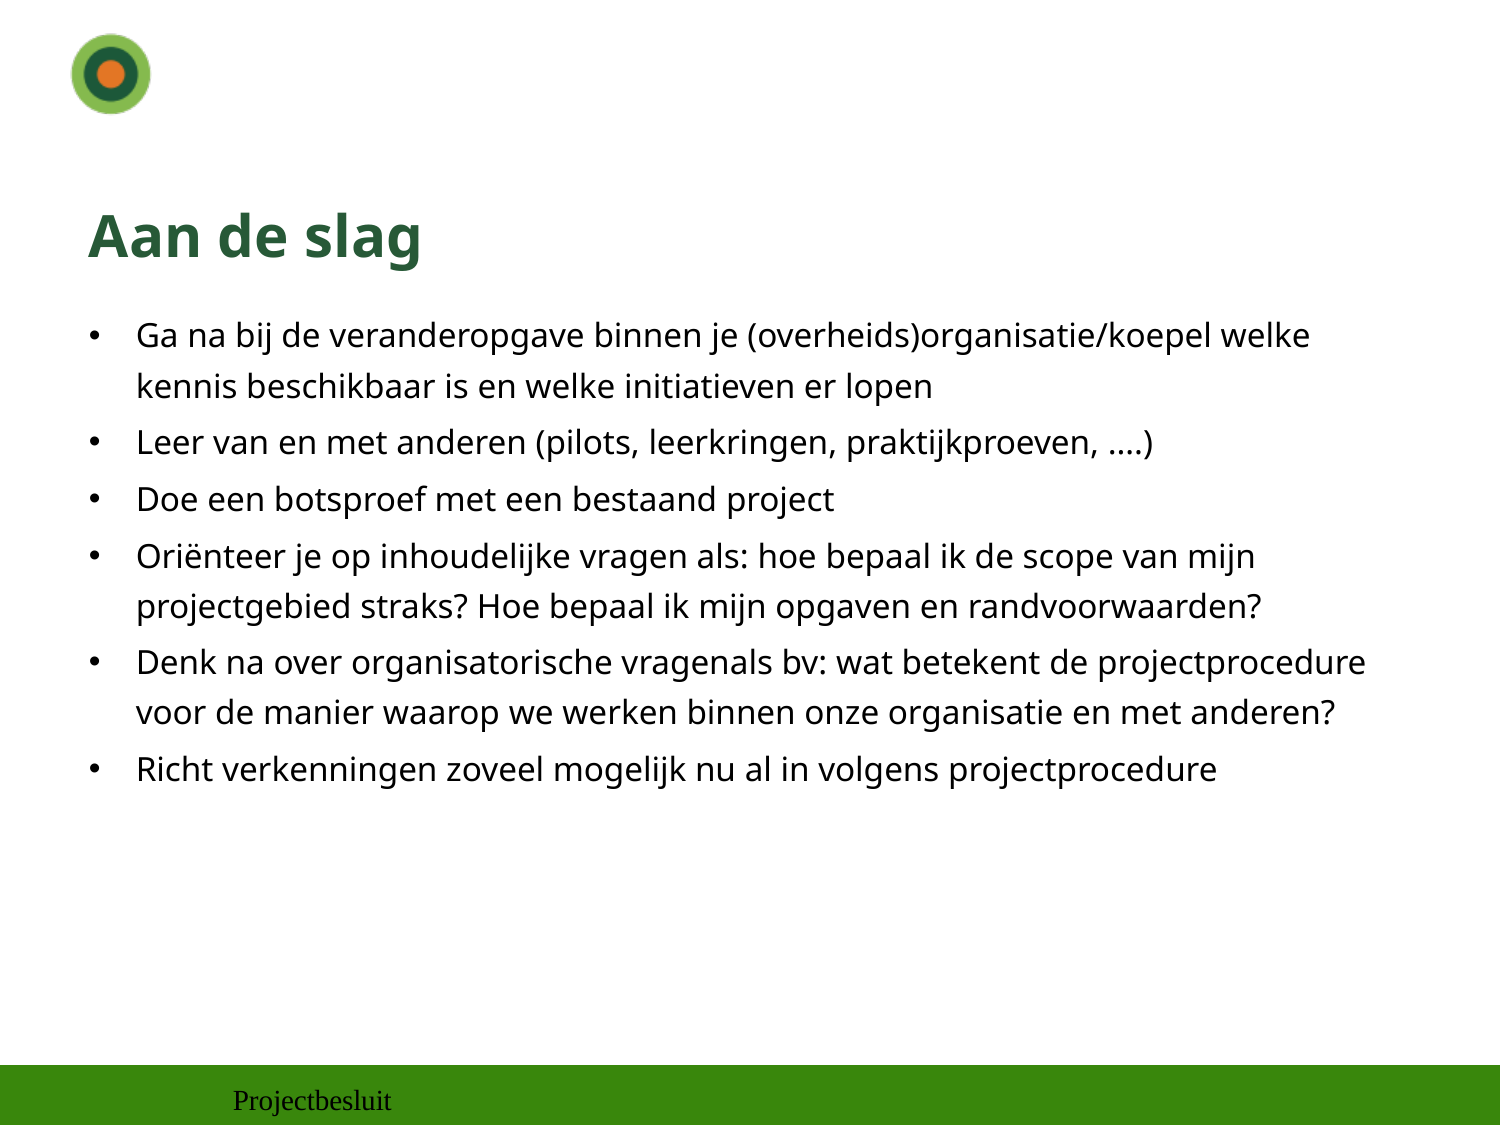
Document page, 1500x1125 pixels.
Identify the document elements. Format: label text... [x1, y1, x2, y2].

title Aan de slag [73, 191, 1424, 301]
footer Projectbesluit [75, 1068, 550, 1125]
list Ga na bij de veranderopgave binnen je (overheids)organisatie/koepel welke kennis beschikbaar is en welke initiatieven er lopen Leer van en met anderen (pilots, leerkringen, praktijkproeven, ….) Doe een botsproef met een bestaand project Oriënteer je op inhoudelijke vragen als: hoe bepaal ik de scope van mijn projectgebied straks? Hoe bepaal ik mijn opgaven en randvoorwaarden? Denk na over organisatorische vragenals bv: wat betekent de projectprocedure voor de manier waarop we werken binnen onze organisatie en met anderen? Richt verkenningen zoveel mogelijk nu al in volgens projectprocedure [73, 297, 1423, 1004]
